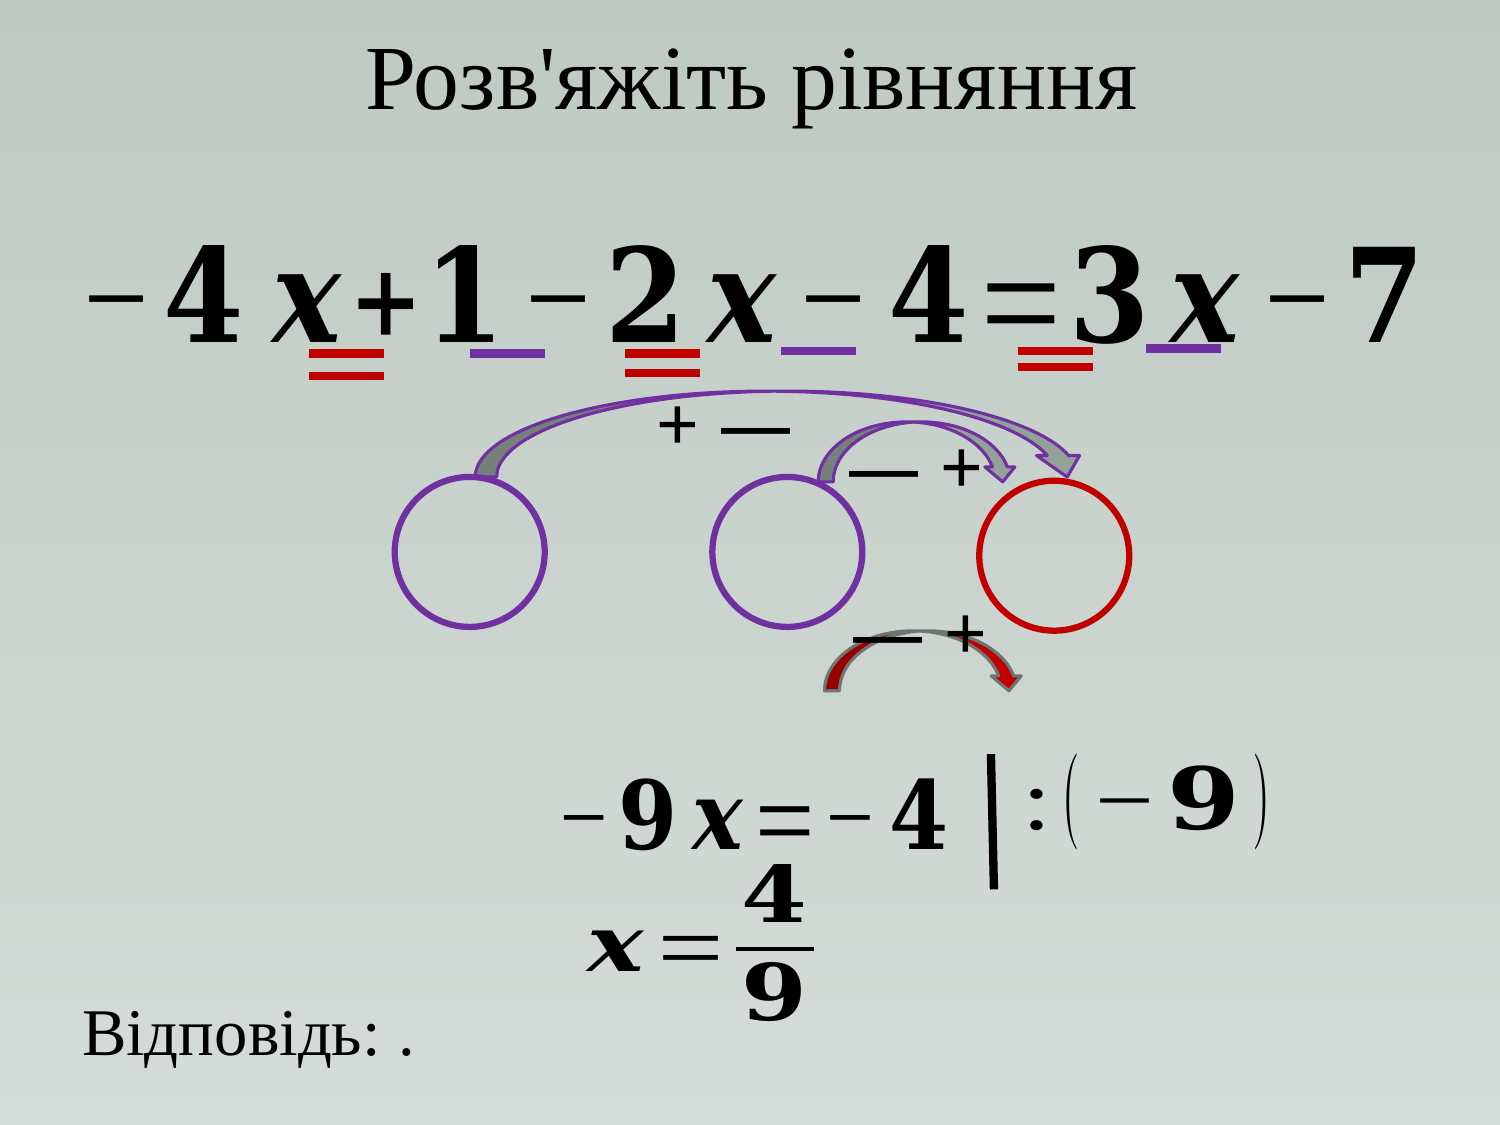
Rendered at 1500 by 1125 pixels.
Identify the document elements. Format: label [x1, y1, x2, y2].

text_box [394, 387, 1090, 628]
text_box [824, 480, 1130, 692]
text_box [990, 747, 1270, 890]
text_box [308, 348, 1222, 377]
